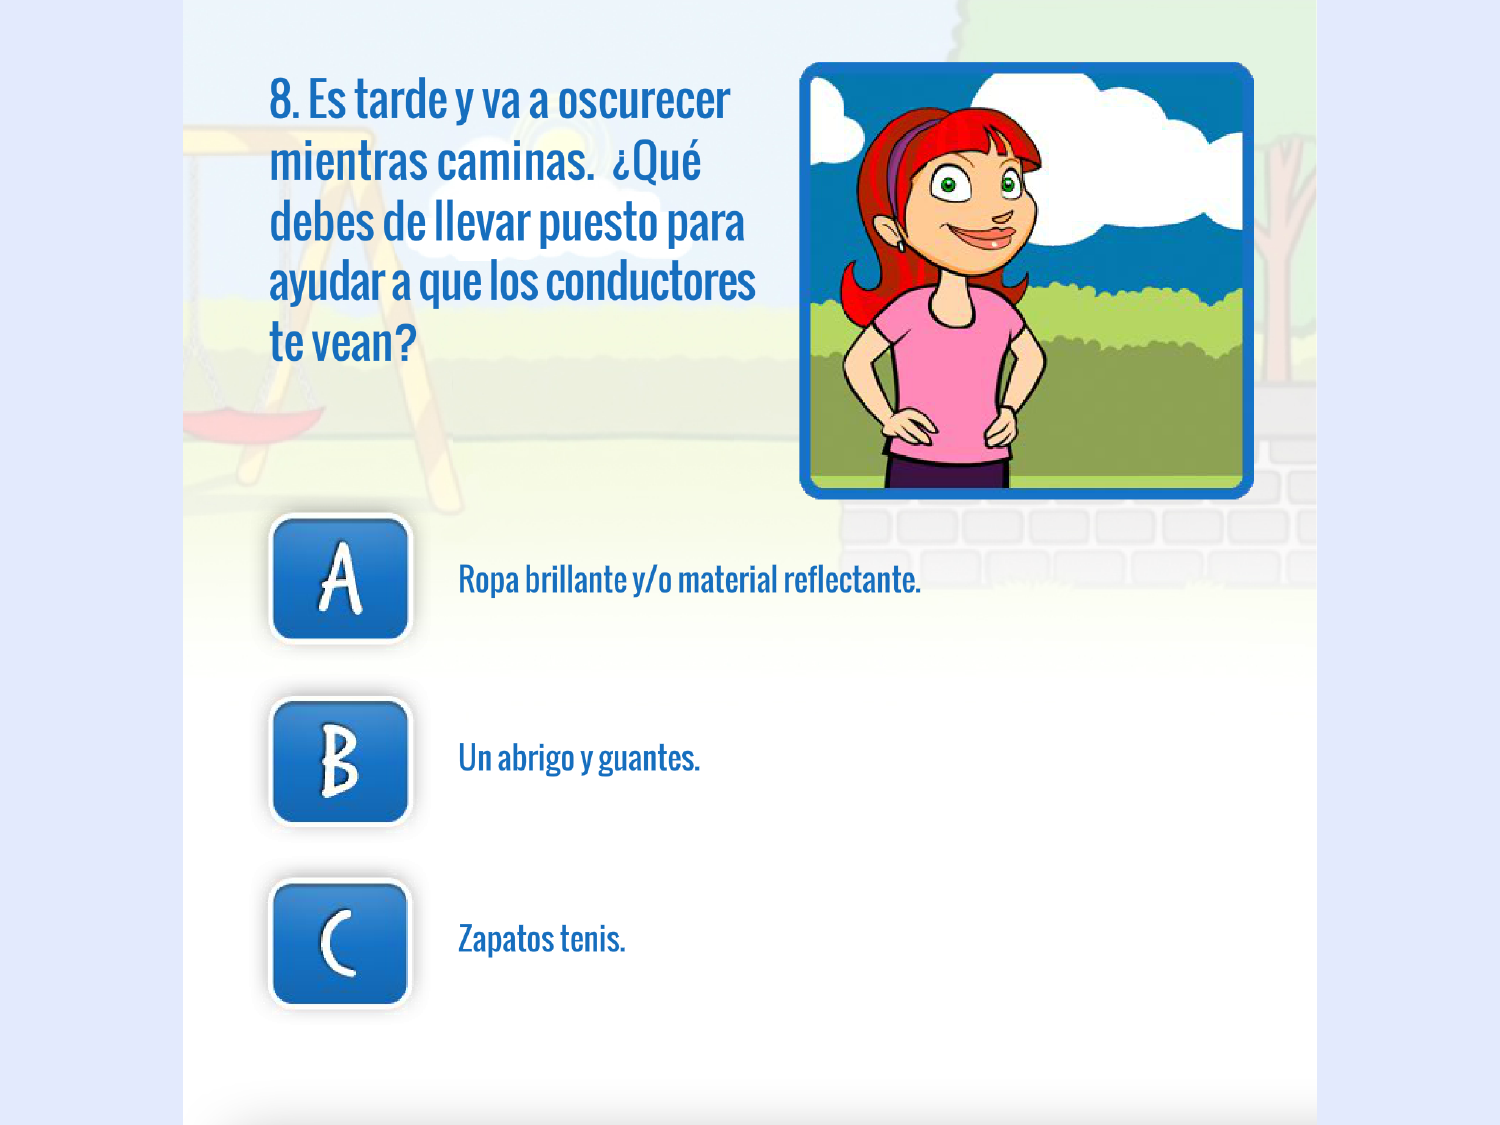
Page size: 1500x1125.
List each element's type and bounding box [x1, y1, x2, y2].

picture [183, 0, 1317, 1125]
